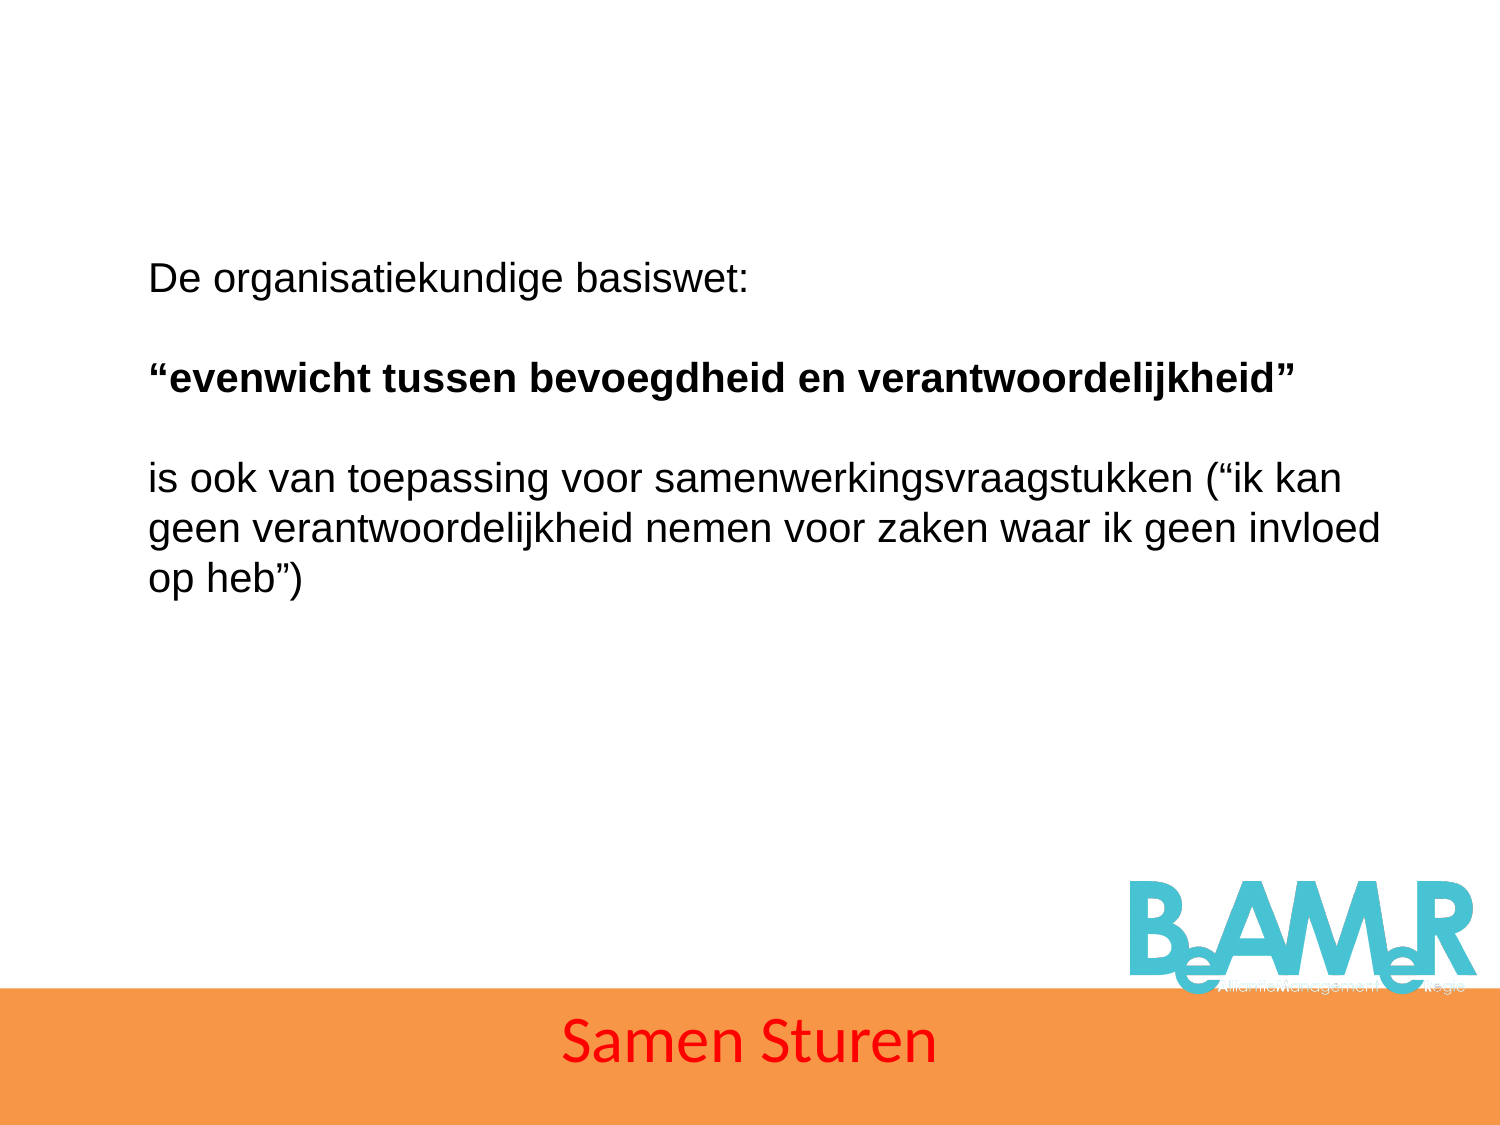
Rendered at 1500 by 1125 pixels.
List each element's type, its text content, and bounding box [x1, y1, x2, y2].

subtitle Samen Sturen [0, 988, 1500, 1125]
picture [1129, 881, 1477, 996]
text_box De organisatiekundige basiswet: “evenwicht tussen bevoegdheid en verantwoordelijkheid” is ook van toepassing voor samenwerkingsvraagstukken (“ik kan geen verantwoordelijkheid nemen voor zaken waar ik geen invloed op heb”) [133, 243, 1426, 659]
